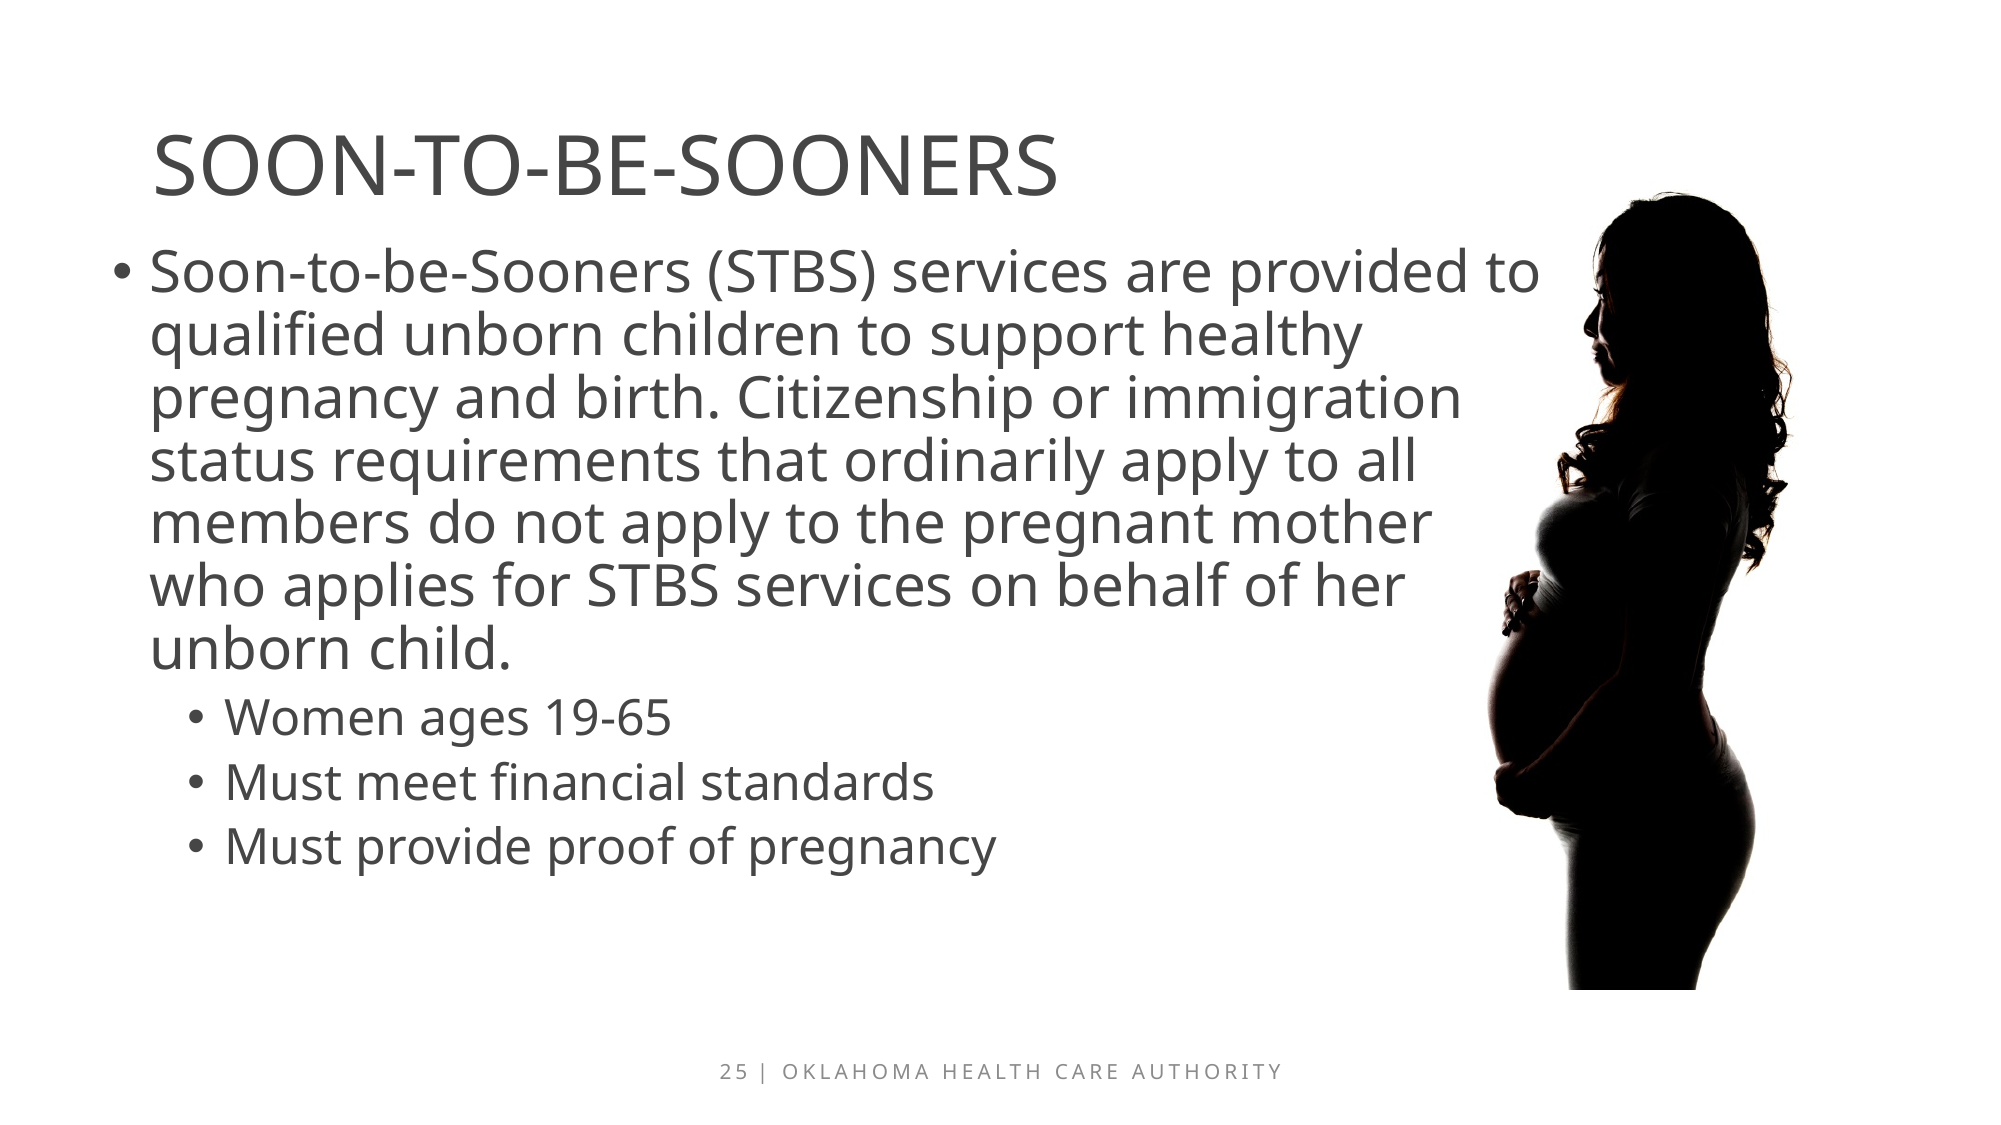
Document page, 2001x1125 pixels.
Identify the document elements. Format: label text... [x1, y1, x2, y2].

list Soon-to-be-Sooners (STBS) services are provided to qualified unborn children to support healthy pregnancy and birth. Citizenship or immigration status requirements that ordinarily apply to all members do not apply to the pregnant mother who applies for STBS services on behalf of her unborn child. Women ages 19-65 Must meet financial standards Must provide proof of pregnancy [97, 234, 1565, 1027]
title Soon-to-Be-Sooners [137, 59, 1863, 234]
picture [1425, 151, 1863, 990]
